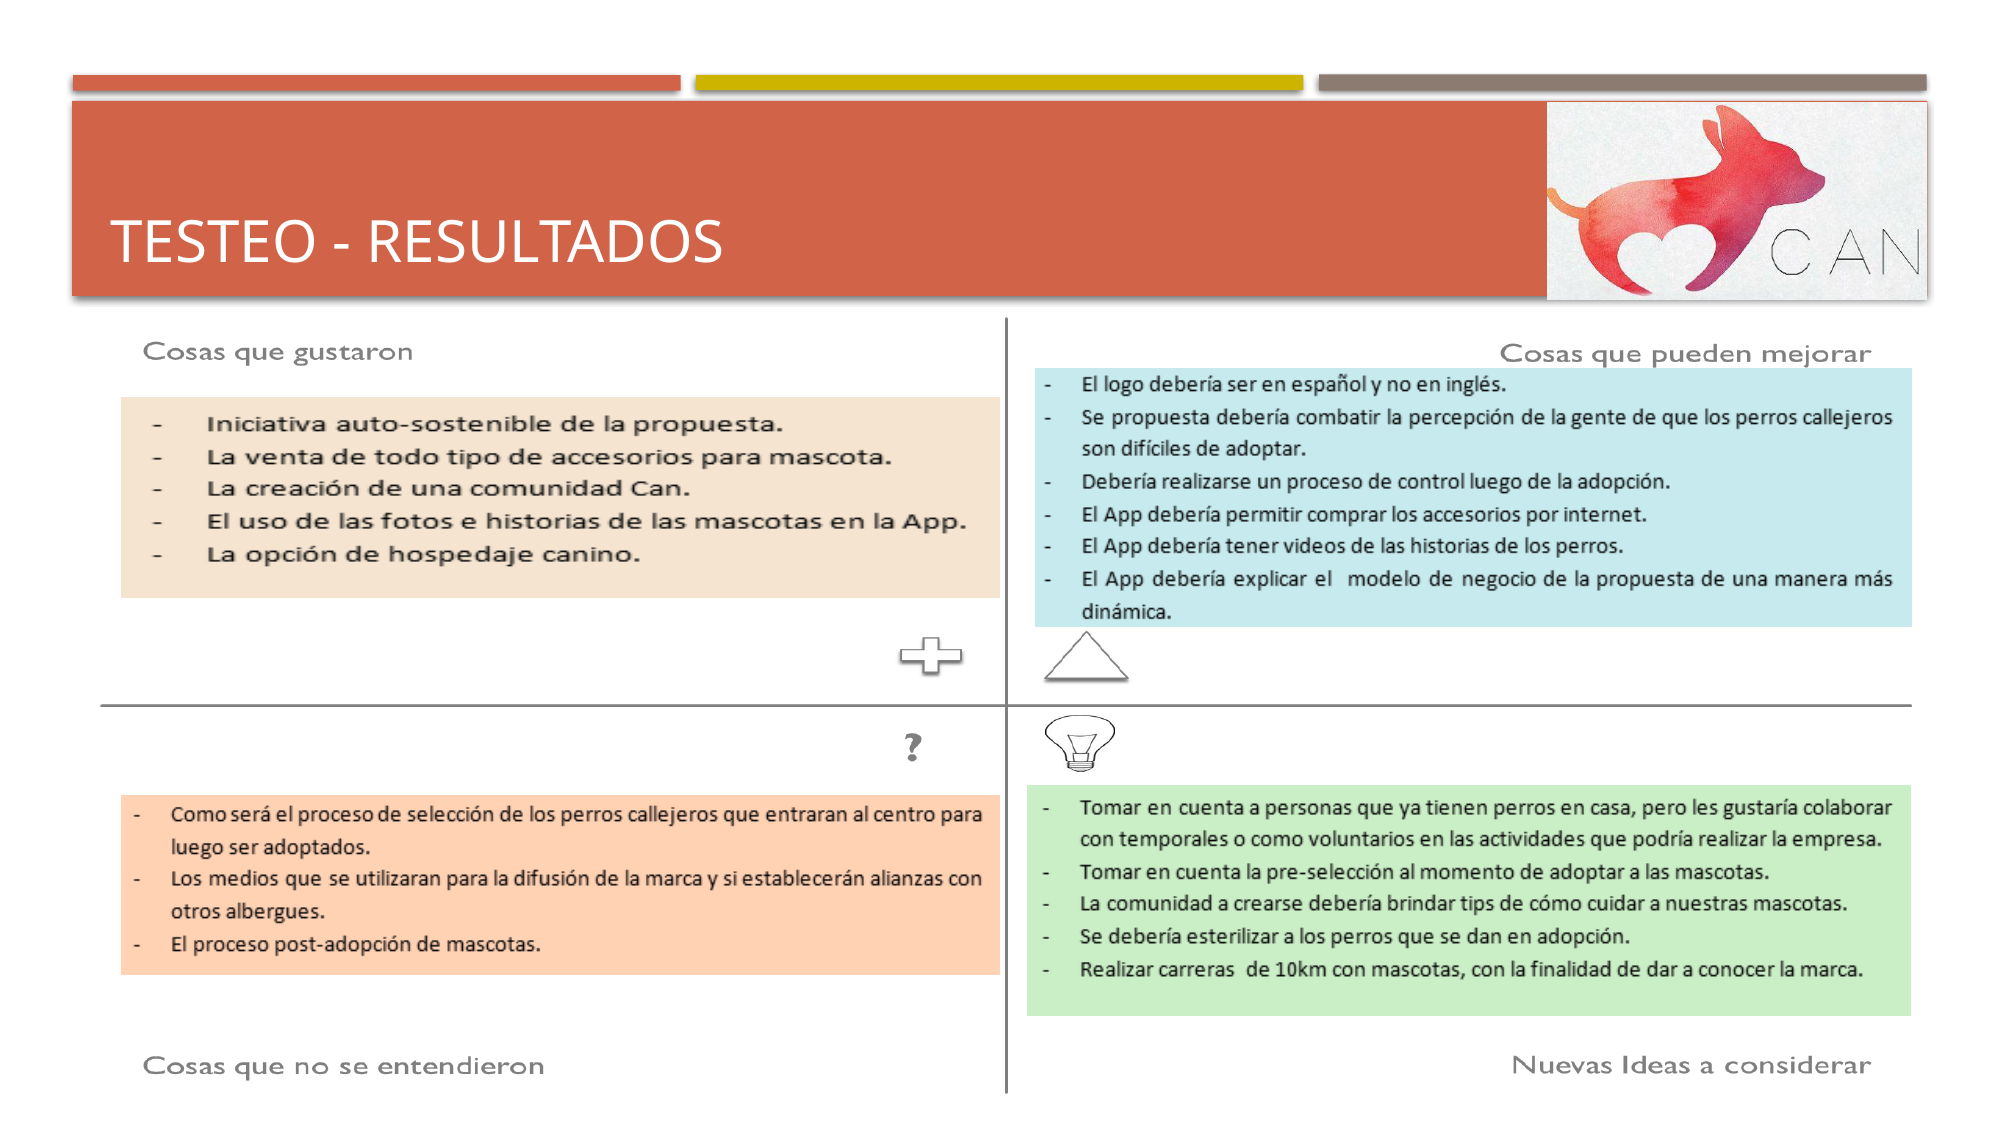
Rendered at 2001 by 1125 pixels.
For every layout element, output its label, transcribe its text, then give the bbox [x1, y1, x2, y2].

picture [1034, 368, 1913, 628]
picture [1547, 101, 1927, 301]
picture [121, 794, 1001, 976]
picture [1027, 785, 1911, 1016]
picture [121, 397, 1001, 599]
title Testeo - resultados [95, 115, 1541, 282]
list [99, 316, 1913, 1097]
